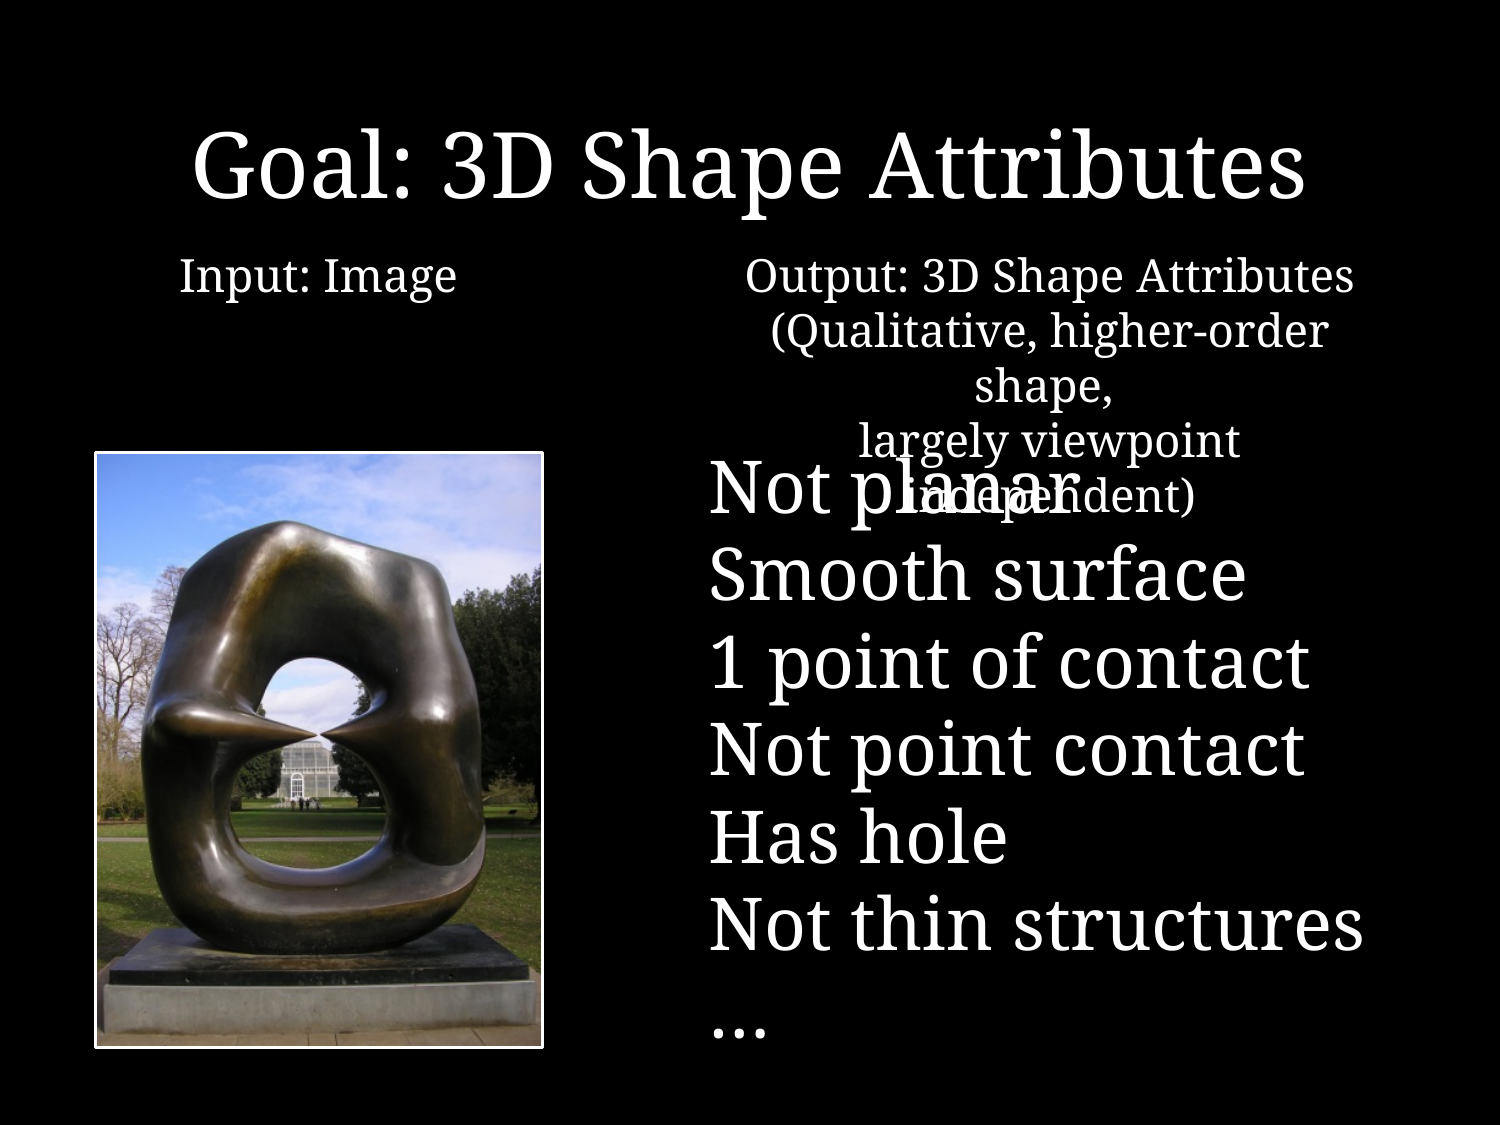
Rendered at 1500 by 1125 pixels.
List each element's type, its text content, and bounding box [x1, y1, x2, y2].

title Goal: 3D Shape Attributes [103, 59, 1397, 278]
text_box Input: Image [49, 239, 588, 310]
text_box Not planar Smooth surface 1 point of contact Not point contact Has hole Not thin structures … [693, 432, 1407, 1061]
text_box Output: 3D Shape Attributes (Qualitative, higher-order shape, largely viewpoint independent) [699, 239, 1400, 530]
picture [96, 453, 541, 1046]
